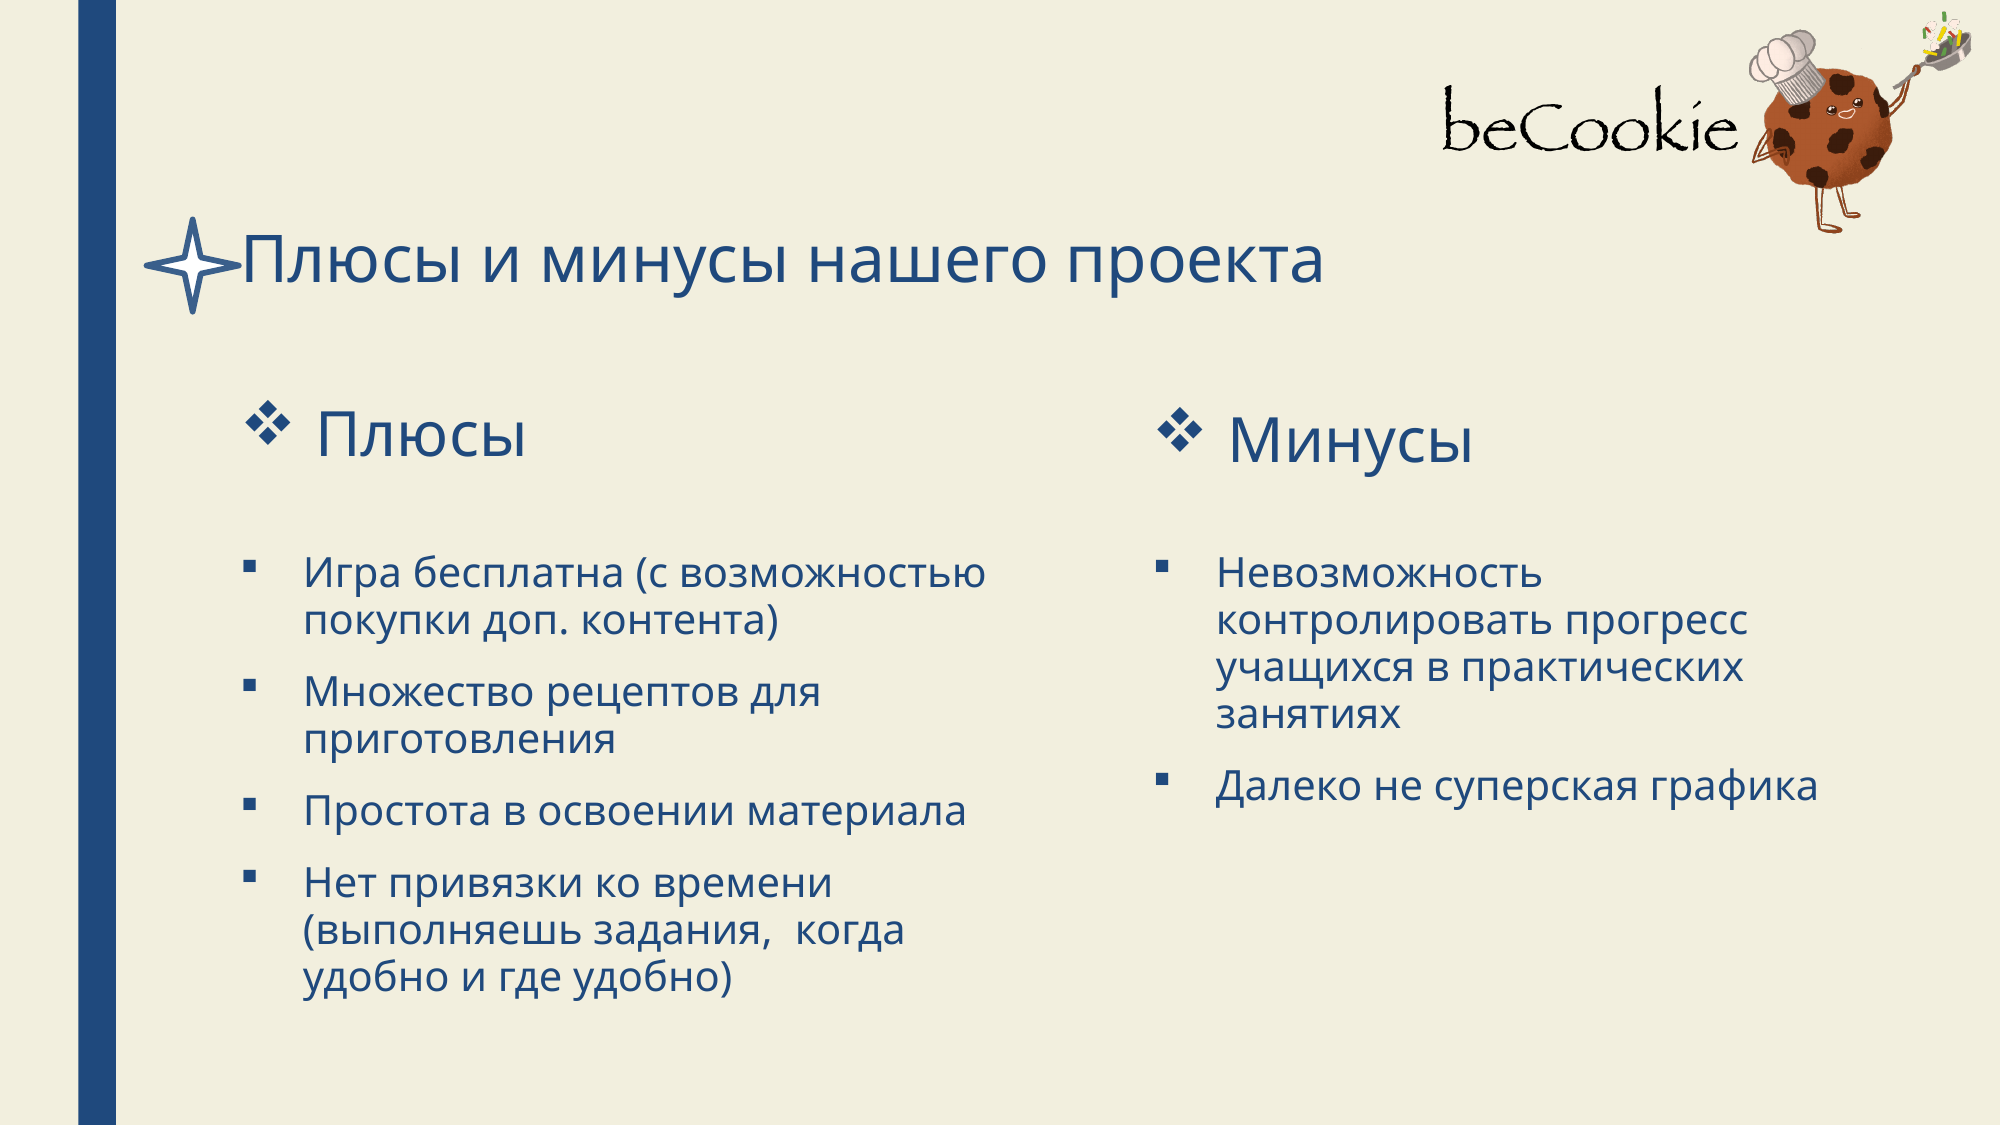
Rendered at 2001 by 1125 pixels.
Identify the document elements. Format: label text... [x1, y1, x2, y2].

list Игра бесплатна (с возможностью покупки доп. контента) Множество рецептов для приготовления Простота в освоении материала Нет привязки ко времени (выполняешь задания, когда удобно и где удобно) [225, 542, 1061, 1065]
title Плюсы и минусы нашего проекта [225, 219, 1503, 348]
list Плюсы [225, 340, 954, 477]
picture [1415, 0, 1998, 256]
text_box [143, 216, 242, 315]
list Невозможность контролировать прогресс учащихся в практических занятиях Далеко не суперская графика [1137, 542, 1867, 1008]
list Минусы [1137, 347, 1867, 483]
